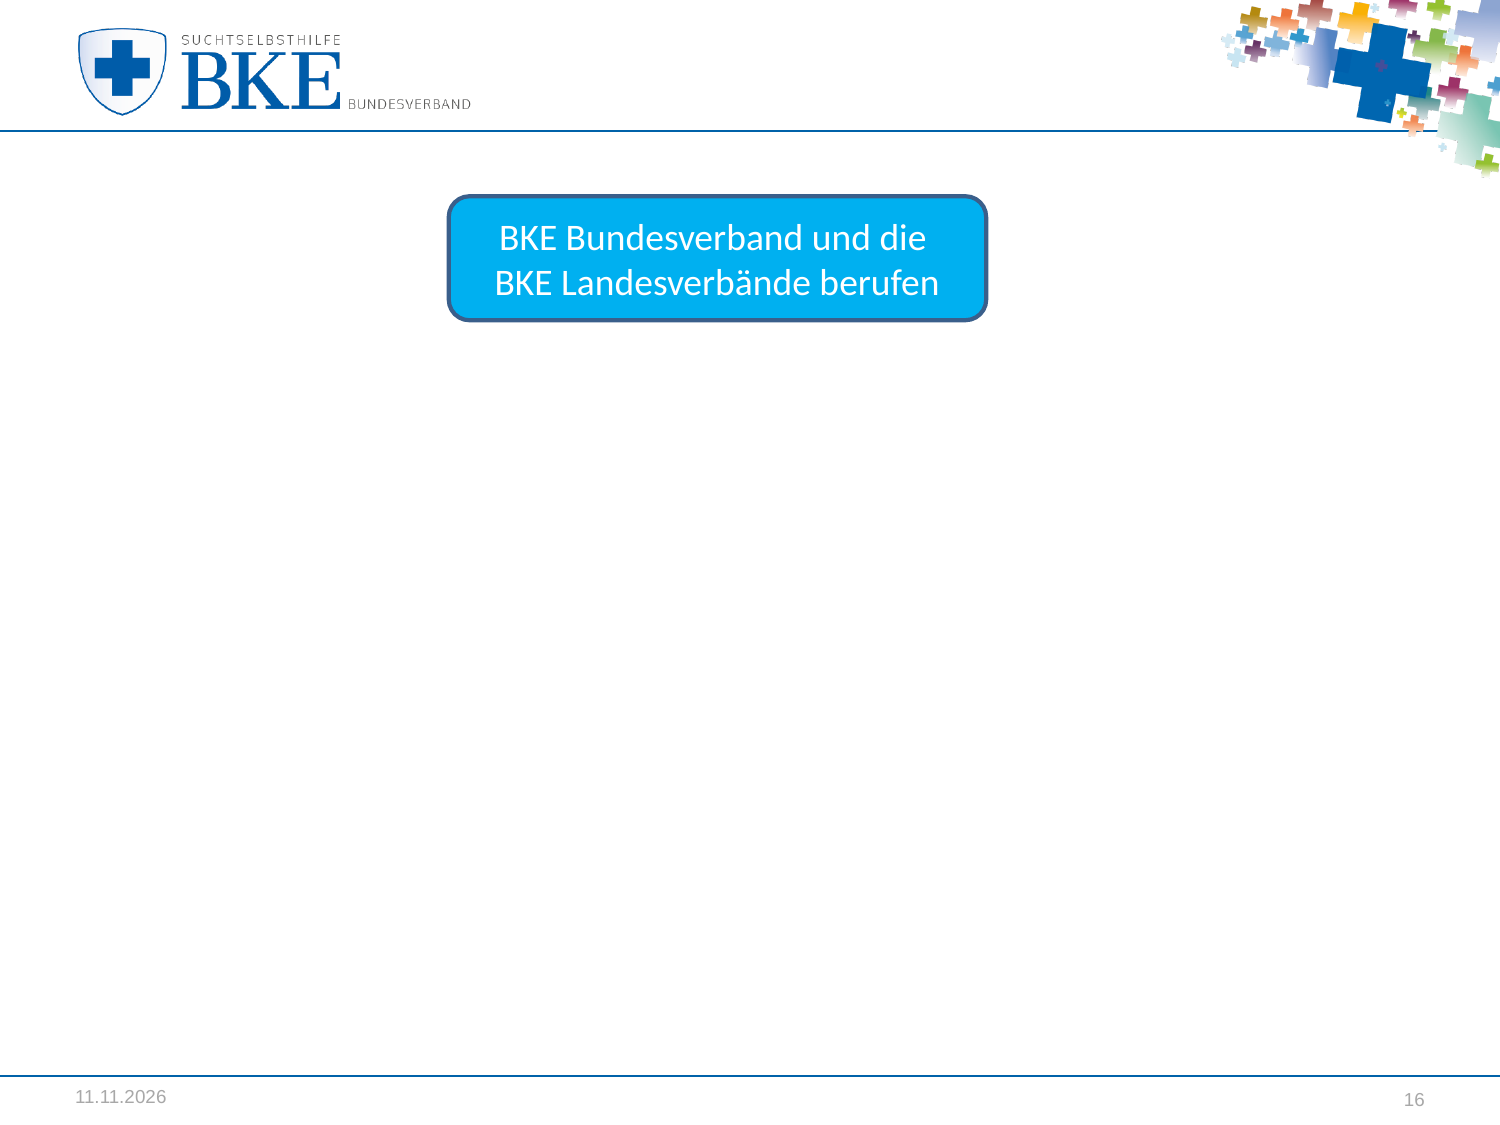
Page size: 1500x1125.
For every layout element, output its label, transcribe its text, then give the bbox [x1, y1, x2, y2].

slide_number 16 [1322, 1076, 1425, 1122]
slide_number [75, 1076, 248, 1116]
text_box BKE Bundesverband und die BKE Landesverbände berufen [446, 194, 989, 323]
picture [1219, 0, 1500, 180]
picture [76, 26, 475, 117]
